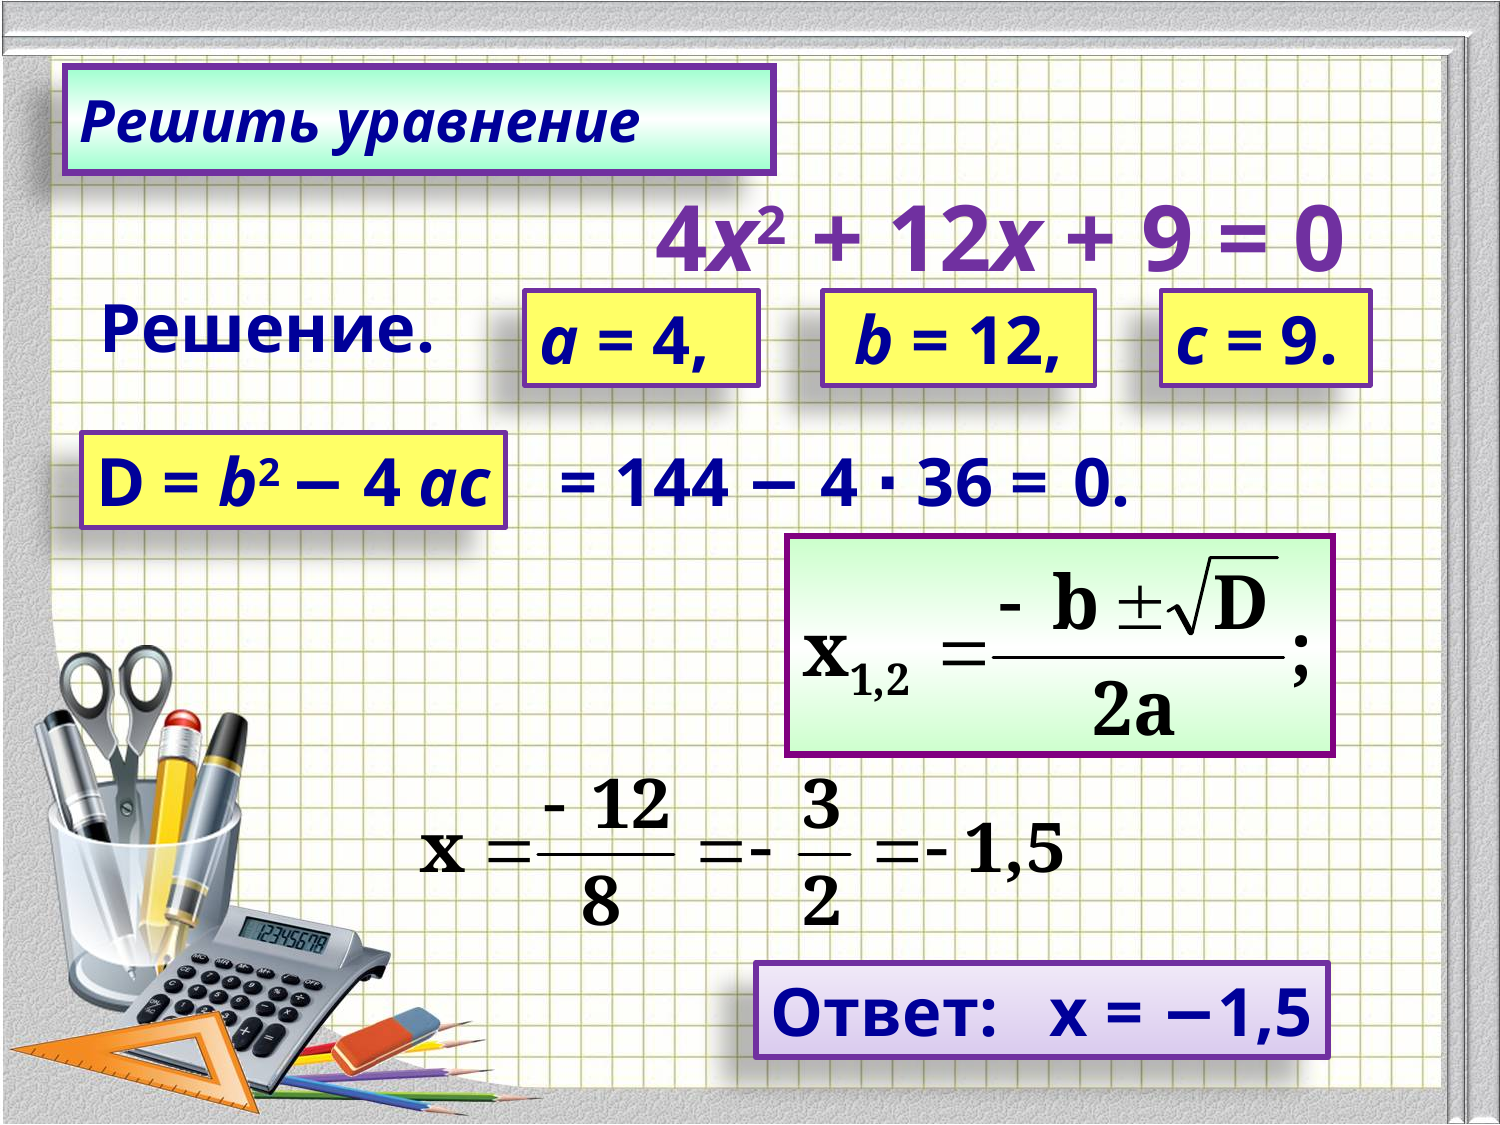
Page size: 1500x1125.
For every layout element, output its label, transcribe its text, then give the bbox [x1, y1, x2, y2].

text_box Решение. [84, 278, 468, 374]
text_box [789, 538, 1330, 752]
text_box 0. [1041, 432, 1146, 528]
text_box Решить уравнение [64, 66, 774, 173]
text_box = 144 − 4 ∙ [544, 432, 902, 528]
text_box b = 12, [822, 298, 1095, 386]
text_box D = b2 − 4 ac [81, 432, 507, 528]
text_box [407, 762, 1076, 941]
text_box a = 4, [524, 290, 759, 386]
text_box 4х2 + 12х + 9 = 0 [640, 172, 1361, 298]
text_box Ответ: х = −1,5 [755, 962, 1329, 1058]
picture [0, 0, 1500, 1125]
text_box c = 9. [1161, 290, 1371, 386]
text_box 36 = [902, 432, 1041, 528]
